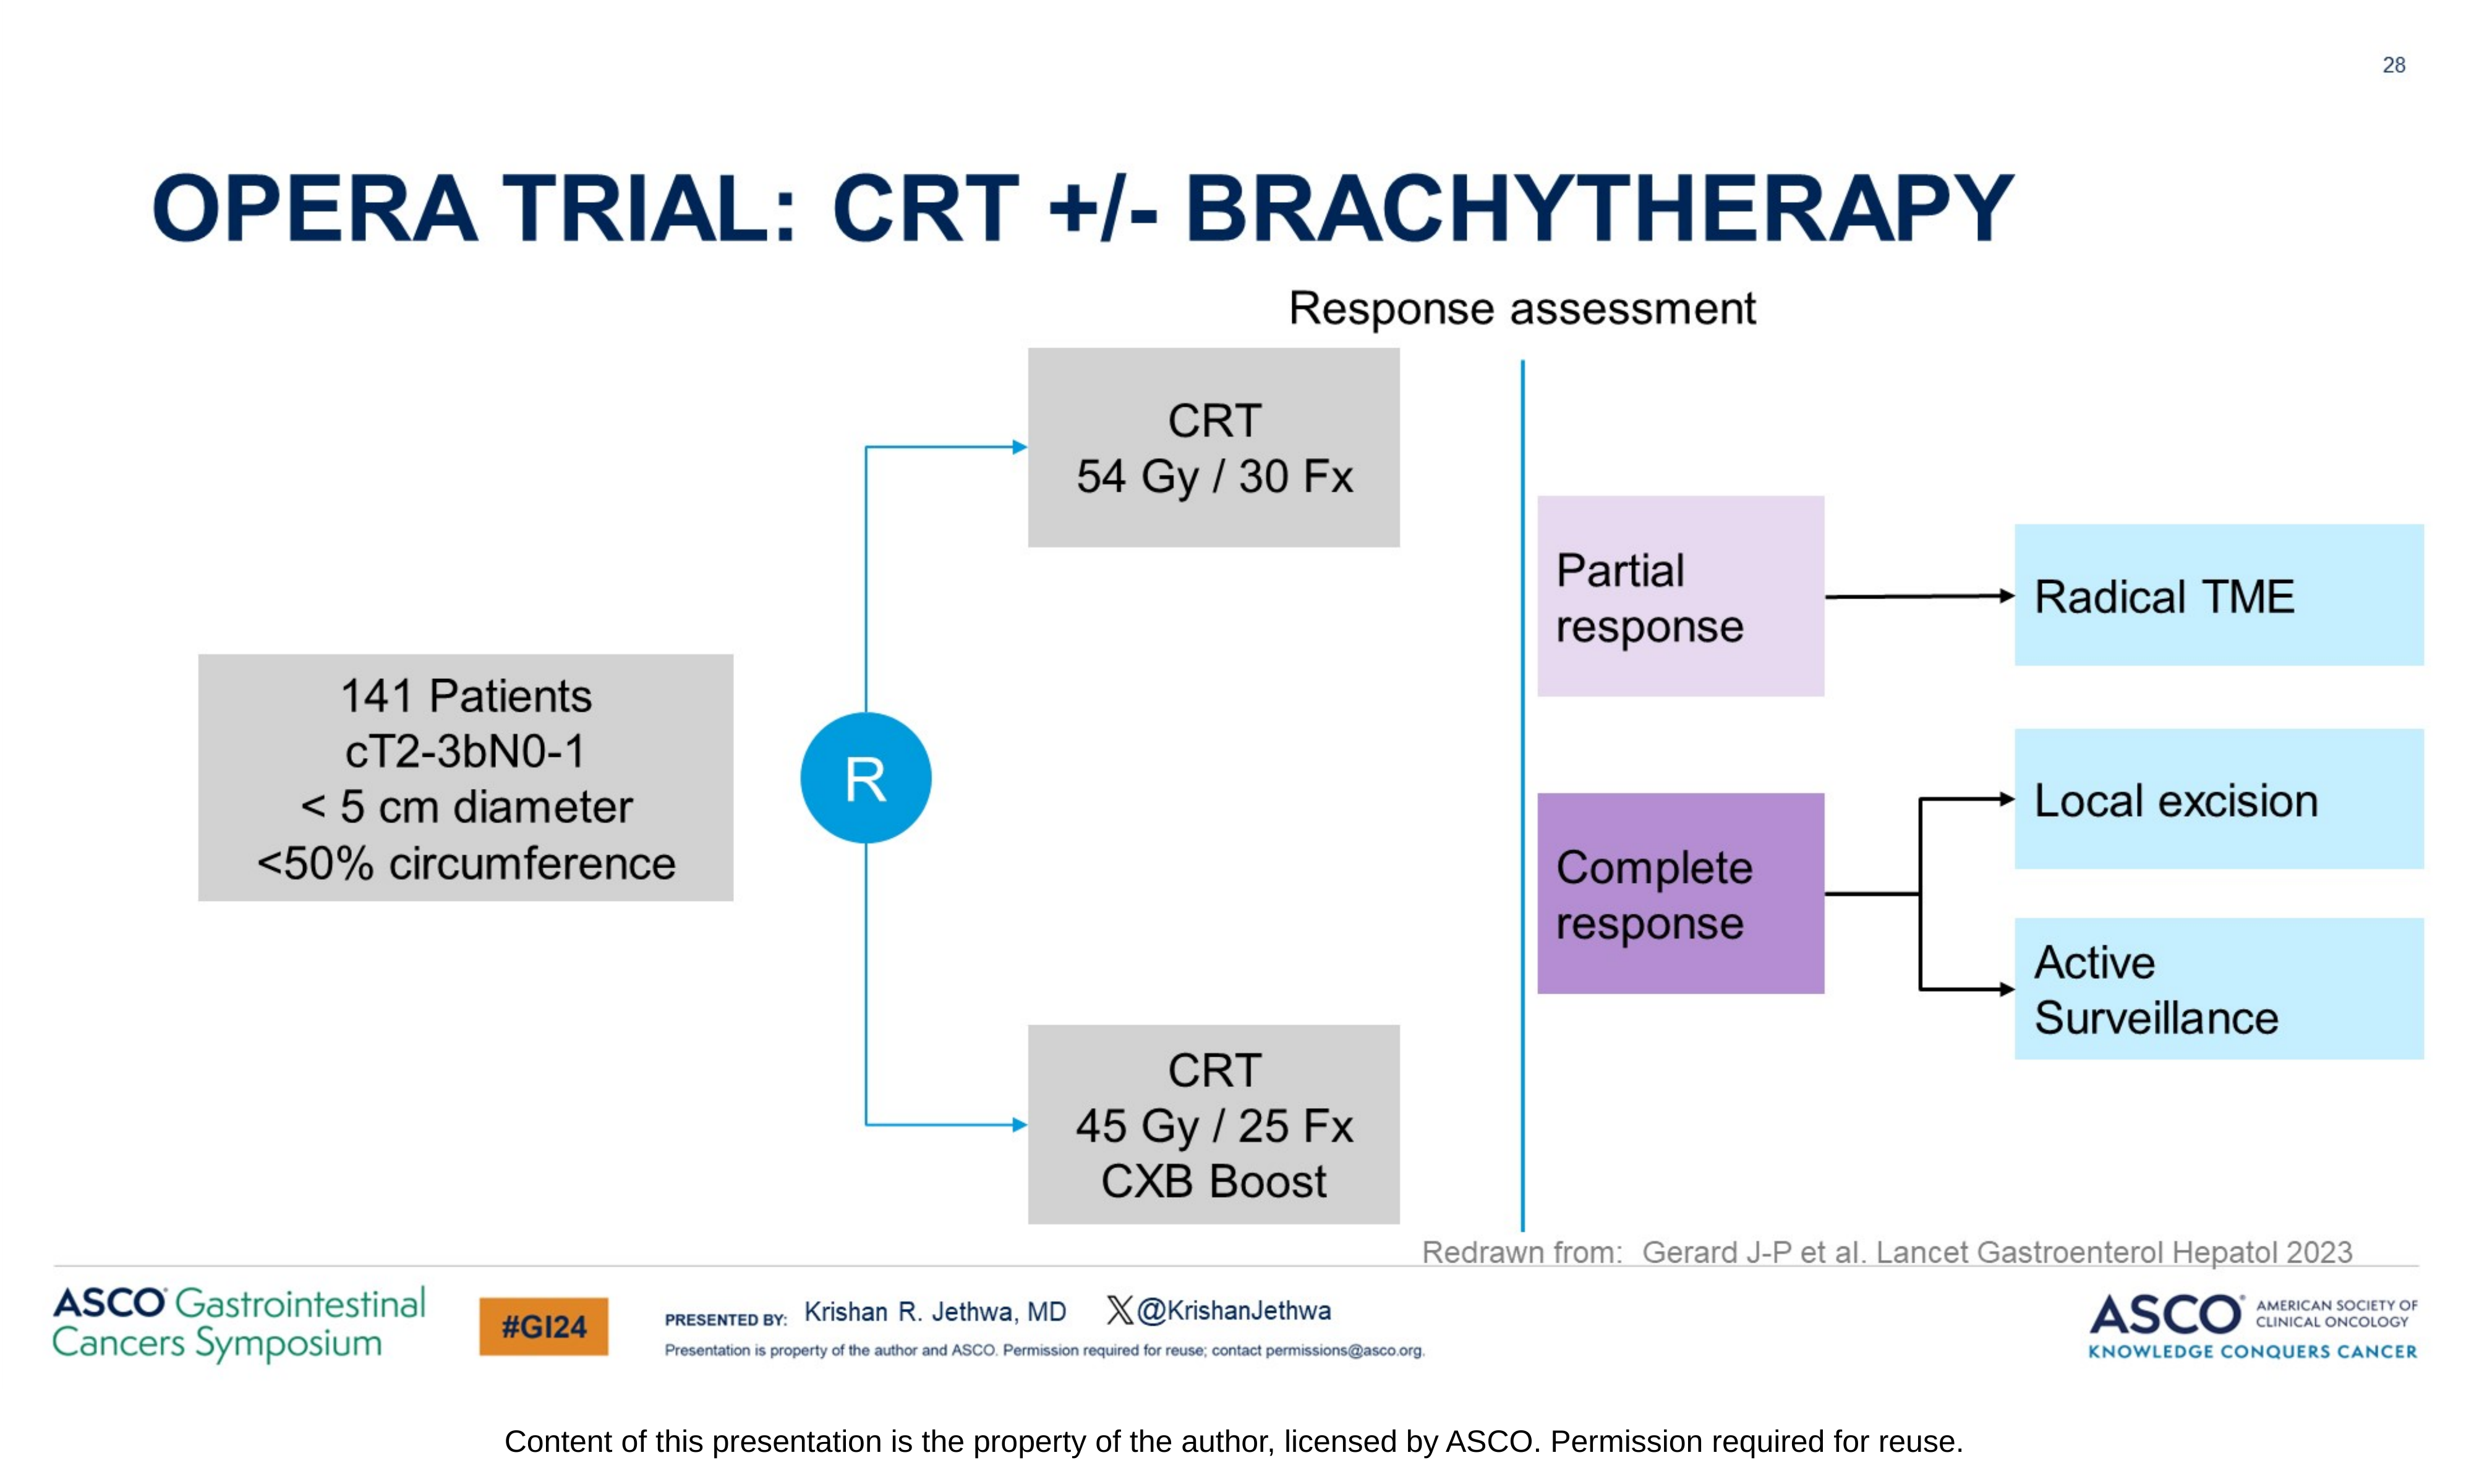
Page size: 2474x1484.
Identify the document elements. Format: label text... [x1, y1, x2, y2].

picture [2, 0, 2472, 1389]
text_box Content of this presentation is the property of the author, licensed by ASCO. Permission required for reuse. [0, 1399, 2474, 1477]
